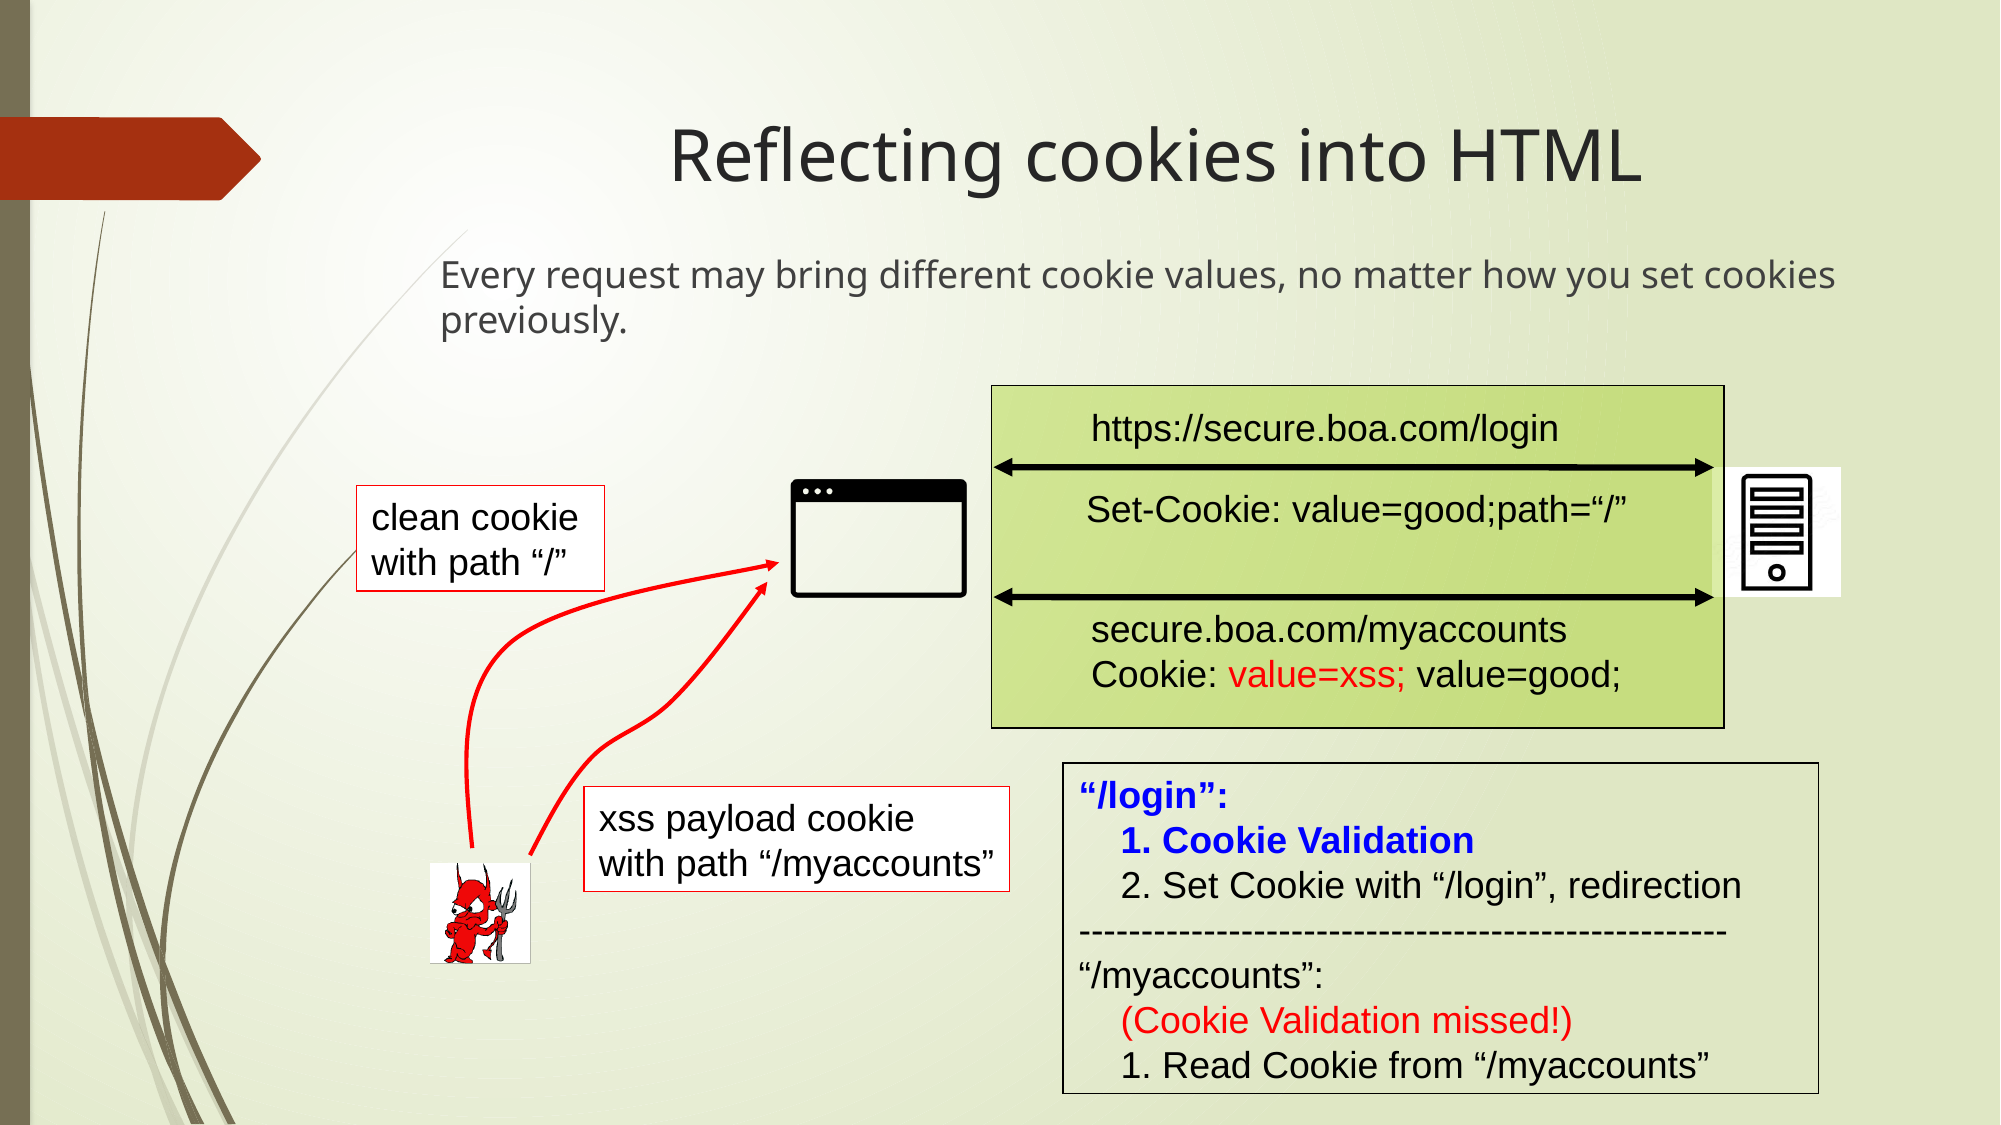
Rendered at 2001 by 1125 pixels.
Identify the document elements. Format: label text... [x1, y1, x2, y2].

text_box [1637, 591, 1708, 604]
text_box Set-Cookie: value=good;path=“/” [1104, 477, 1642, 539]
text_box [991, 598, 1725, 728]
text_box [1104, 461, 1714, 474]
text_box [530, 708, 662, 854]
text_box [1104, 468, 1708, 597]
text_box https://secure.boa.com/login [1104, 396, 1575, 457]
picture [1711, 467, 1842, 597]
text_box [466, 588, 653, 847]
text_box secure.boa.com/myaccounts Cookie: value=xss; value=good; [1103, 597, 1637, 703]
picture [658, 373, 1099, 704]
picture [429, 862, 532, 965]
title Reflecting cookies into HTML [425, 102, 1888, 243]
list Every request may bring different cookie values, no matter how you set cookies previously. [424, 243, 1888, 371]
text_box [1104, 385, 1725, 467]
text_box xss payload cookie with path “/myaccounts” [584, 786, 1010, 892]
text_box clean cookie with path “/” [356, 485, 605, 592]
text_box “/login”: 1. Cookie Validation 2. Set Cookie with “/login”, redirection ---------------------------------------------------- “/myaccounts”: (Cookie Validation missed!) 1. Read Cookie from “/myaccounts” [1062, 763, 1819, 1094]
